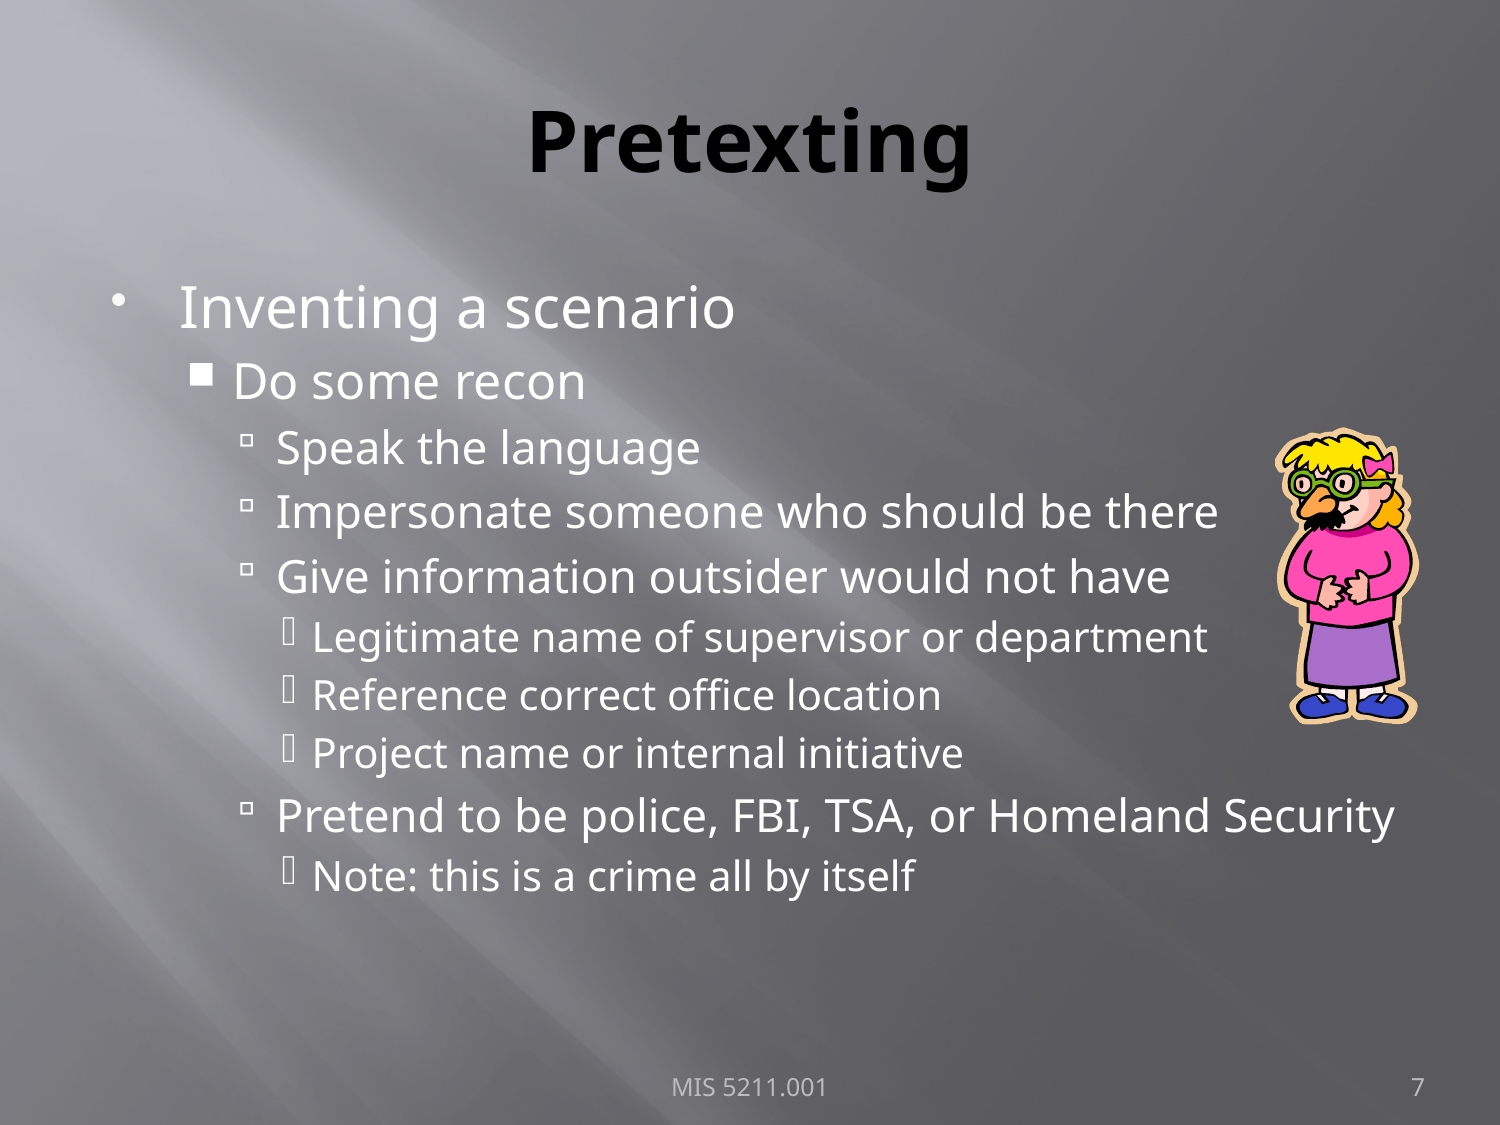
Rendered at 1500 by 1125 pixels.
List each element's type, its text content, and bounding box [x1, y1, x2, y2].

title Pretexting [75, 45, 1425, 233]
list Inventing a scenario Do some recon Speak the language Impersonate someone who should be there Give information outsider would not have Legitimate name of supervisor or department Reference correct office location Project name or internal initiative Pretend to be police, FBI, TSA, or Homeland Security Note: this is a crime all by itself [75, 262, 1425, 1035]
picture [1274, 424, 1425, 730]
footer MIS 5211.001 [512, 1052, 988, 1113]
slide_number 7 [1299, 1052, 1425, 1113]
